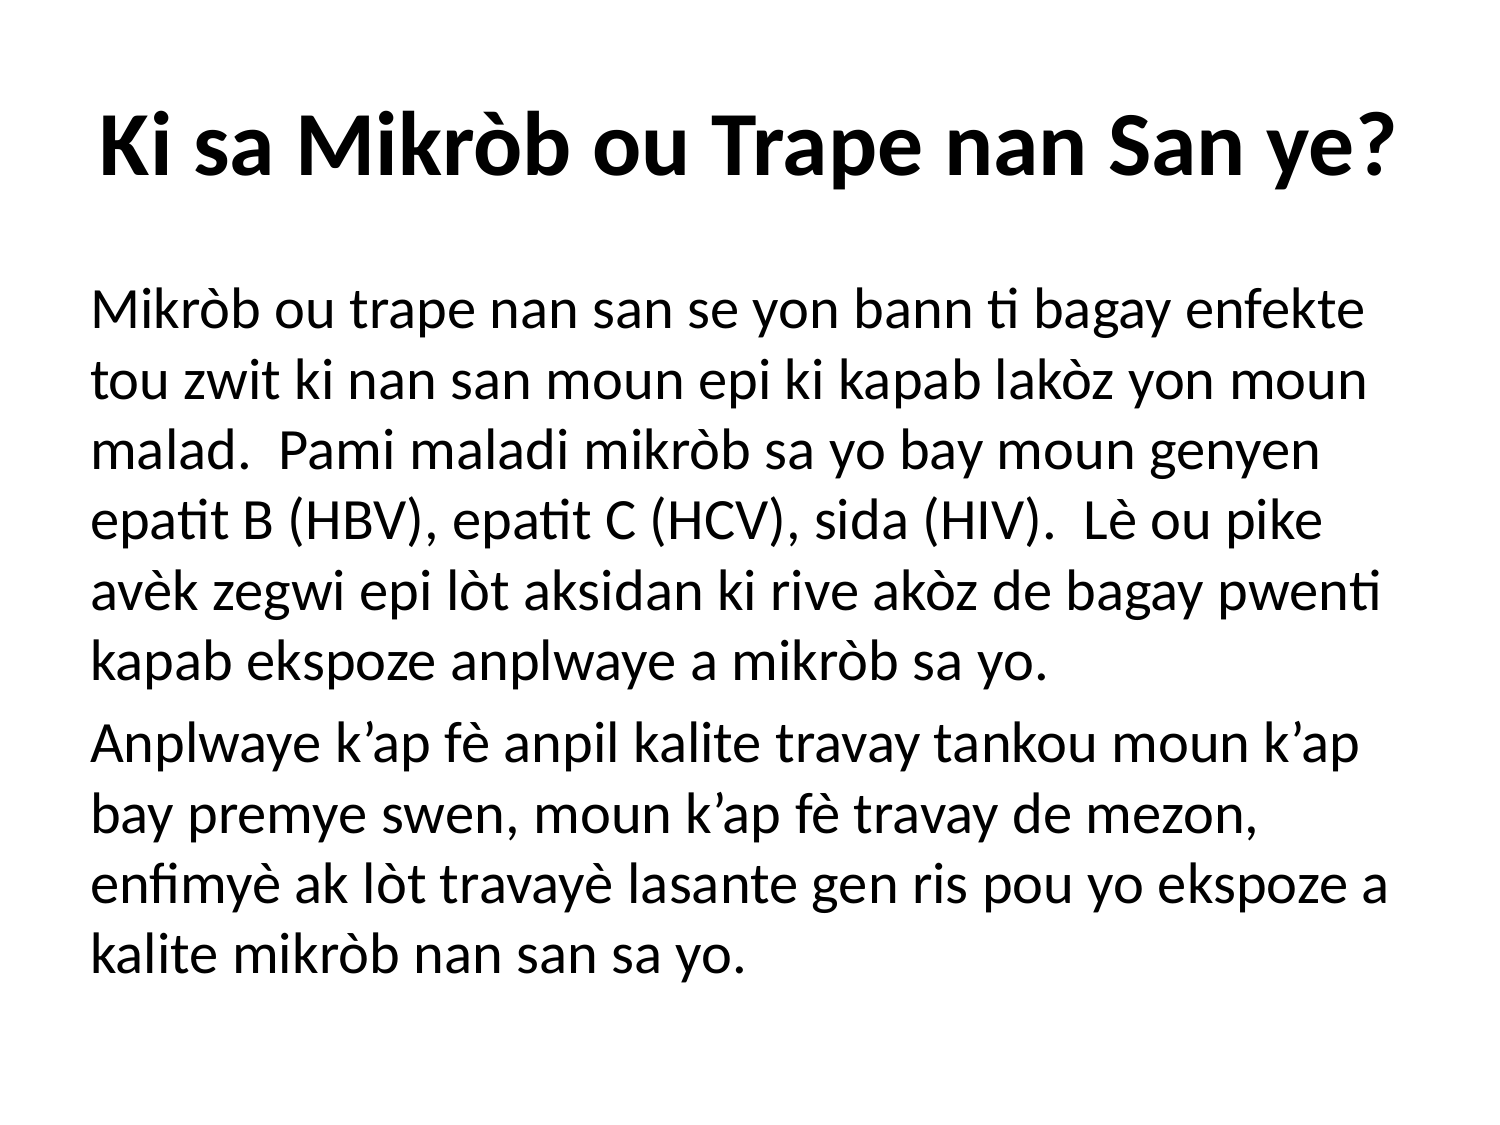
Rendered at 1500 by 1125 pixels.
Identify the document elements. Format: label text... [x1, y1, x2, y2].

title Ki sa Mikròb ou Trape nan San ye? [75, 45, 1425, 233]
list Mikròb ou trape nan san se yon bann ti bagay enfekte tou zwit ki nan san moun epi ki kapab lakòz yon moun malad. Pami maladi mikròb sa yo bay moun genyen epatit B (HBV), epatit C (HCV), sida (HIV). Lè ou pike avèk zegwi epi lòt aksidan ki rive akòz de bagay pwenti kapab ekspoze anplwaye a mikròb sa yo. Anplwaye k’ap fè anpil kalite travay tankou moun k’ap bay premye swen, moun k’ap fè travay de mezon, enfimyè ak lòt travayè lasante gen ris pou yo ekspoze a kalite mikròb nan san sa yo. [75, 262, 1425, 1005]
